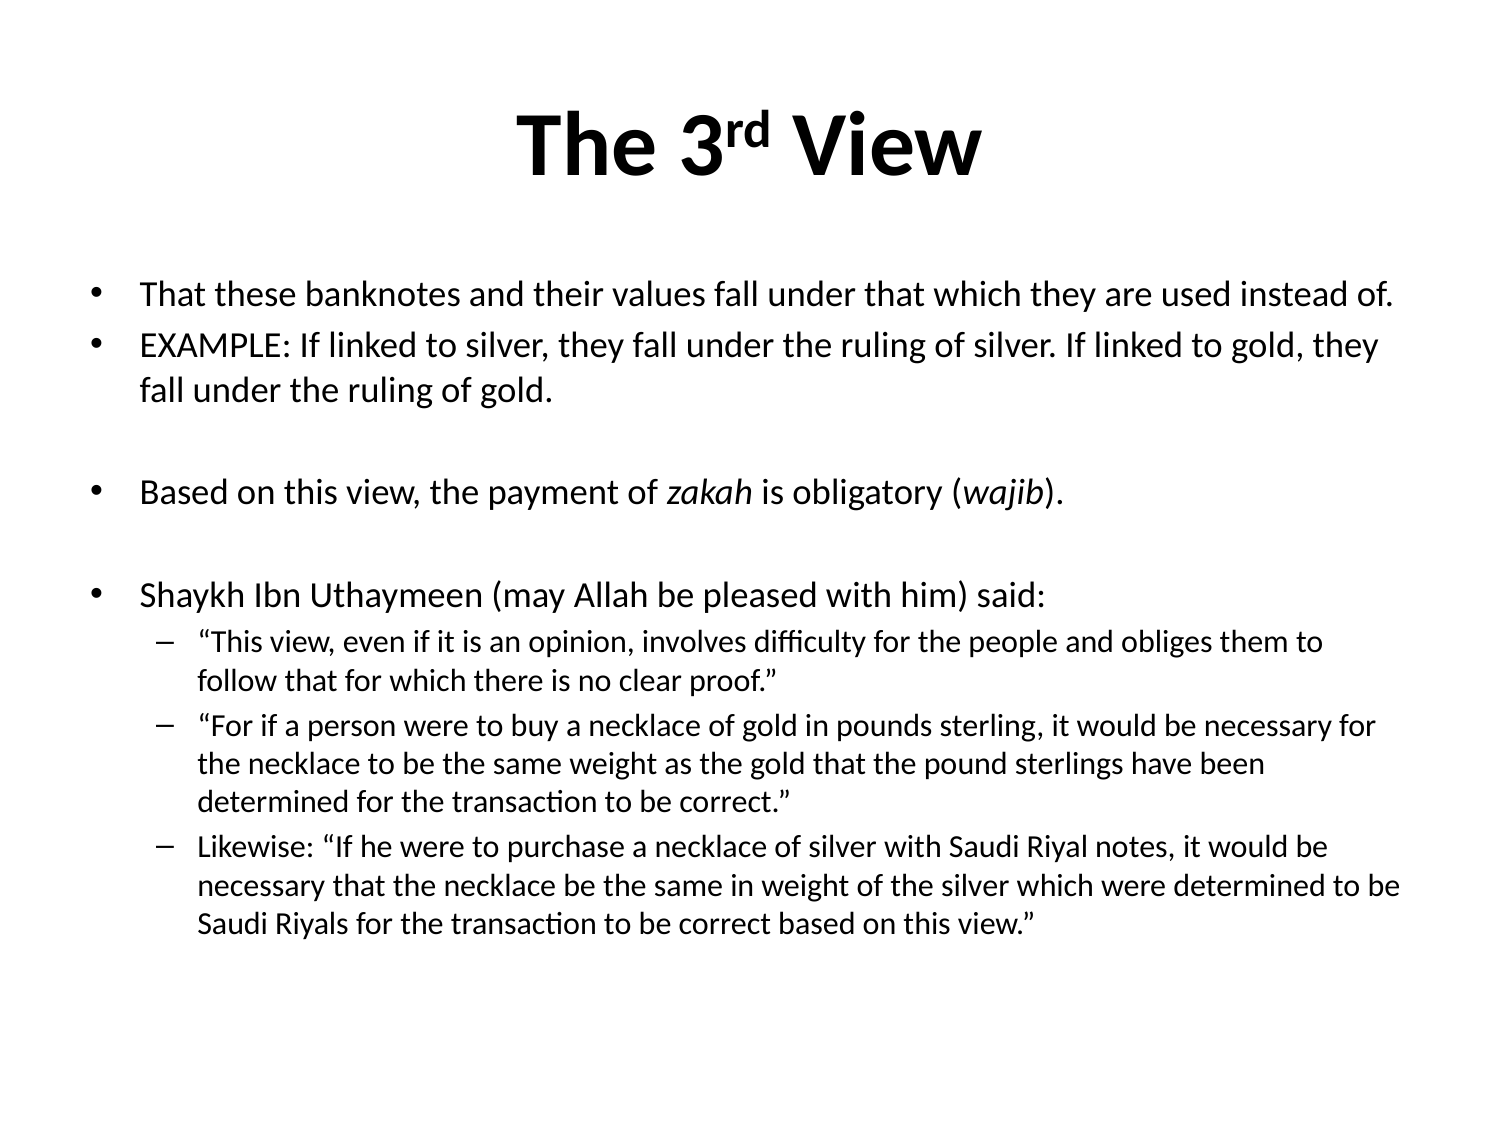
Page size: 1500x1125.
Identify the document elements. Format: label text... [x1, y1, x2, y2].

list That these banknotes and their values fall under that which they are used instead of. EXAMPLE: If linked to silver, they fall under the ruling of silver. If linked to gold, they fall under the ruling of gold. Based on this view, the payment of zakah is obligatory (wajib). Shaykh Ibn Uthaymeen (may Allah be pleased with him) said: “This view, even if it is an opinion, involves difficulty for the people and obliges them to follow that for which there is no clear proof.” “For if a person were to buy a necklace of gold in pounds sterling, it would be necessary for the necklace to be the same weight as the gold that the pound sterlings have been determined for the transaction to be correct.” Likewise: “If he were to purchase a necklace of silver with Saudi Riyal notes, it would be necessary that the necklace be the same in weight of the silver which were determined to be Saudi Riyals for the transaction to be correct based on this view.” [75, 262, 1425, 1005]
title The 3rd View [75, 45, 1425, 233]
